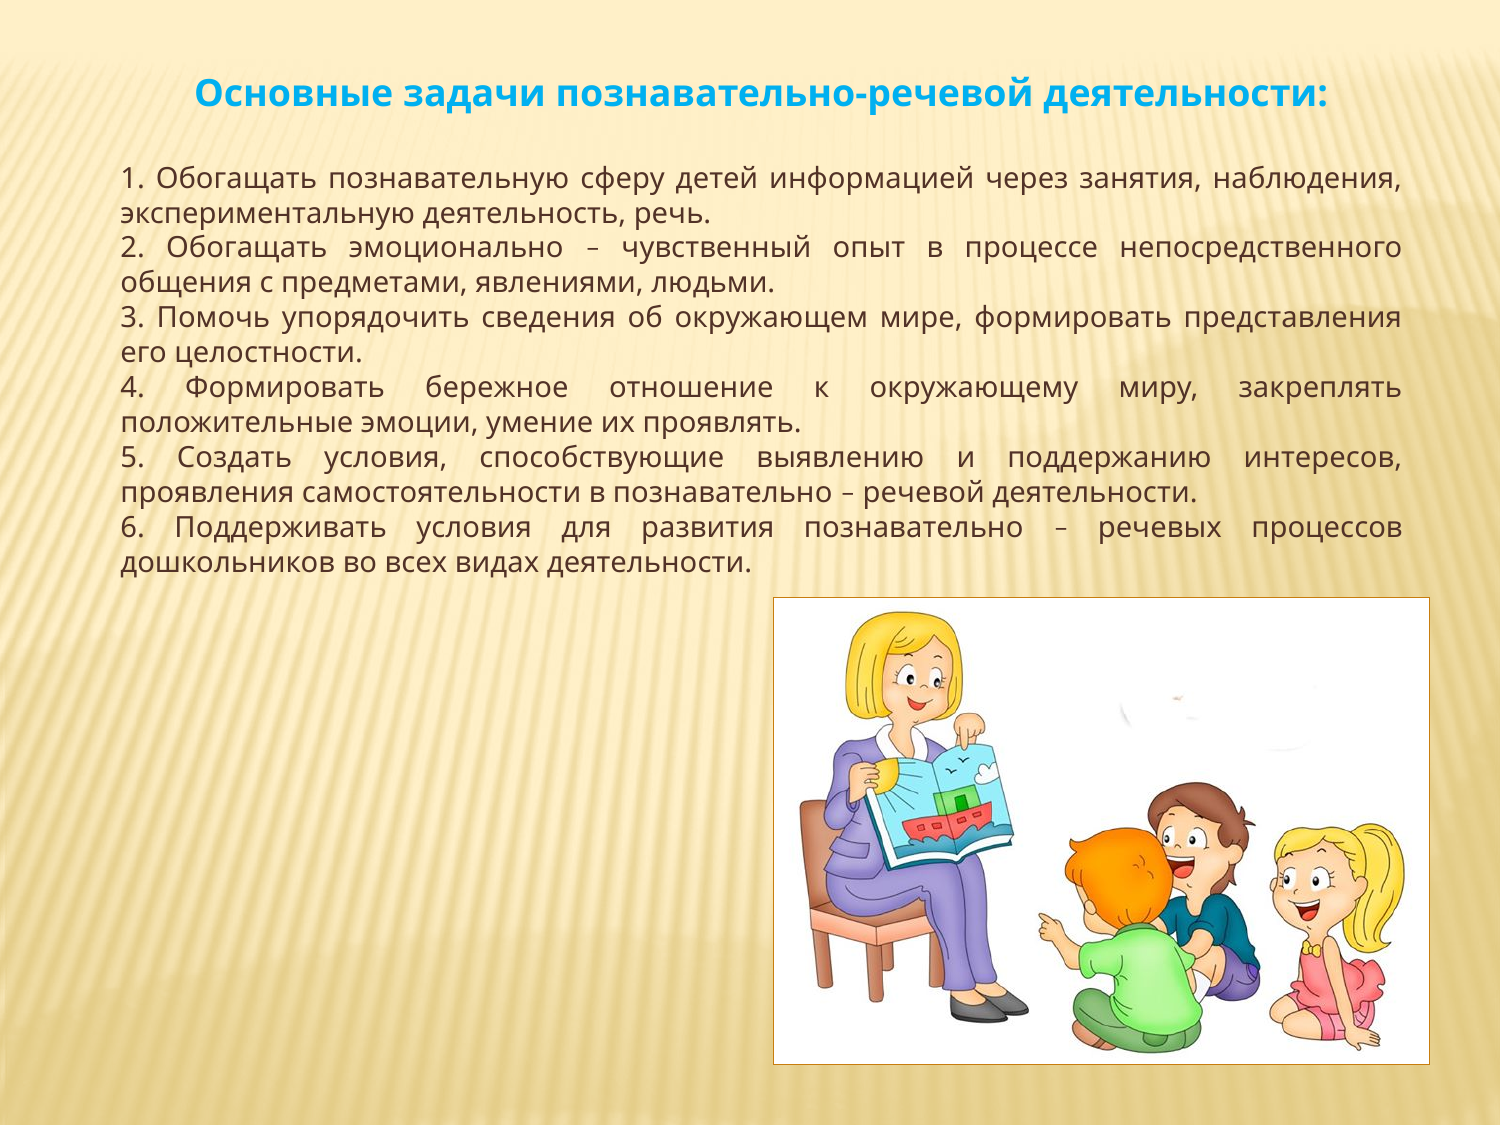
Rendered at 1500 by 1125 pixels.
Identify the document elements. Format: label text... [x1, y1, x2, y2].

picture [773, 597, 1430, 1065]
text_box Основные задачи познавательно-речевой деятельности: 1. Обогащать познавательную сферу детей информацией через занятия, наблюдения, экспериментальную деятельность, речь. 2. Обогащать эмоционально – чувственный опыт в процессе непосредственного общения с предметами, явлениями, людьми. 3. Помочь упорядочить сведения об окружающем мире, формировать представления его целостности. 4. Формировать бережное отношение к окружающему миру, закреплять положительные эмоции, умение их проявлять. 5. Создать условия, способствующие выявлению и поддержанию интересов, проявления самостоятельности в познавательно – речевой деятельности. 6. Поддерживать условия для развития познавательно – речевых процессов дошкольников во всех видах деятельности. [105, 61, 1418, 586]
